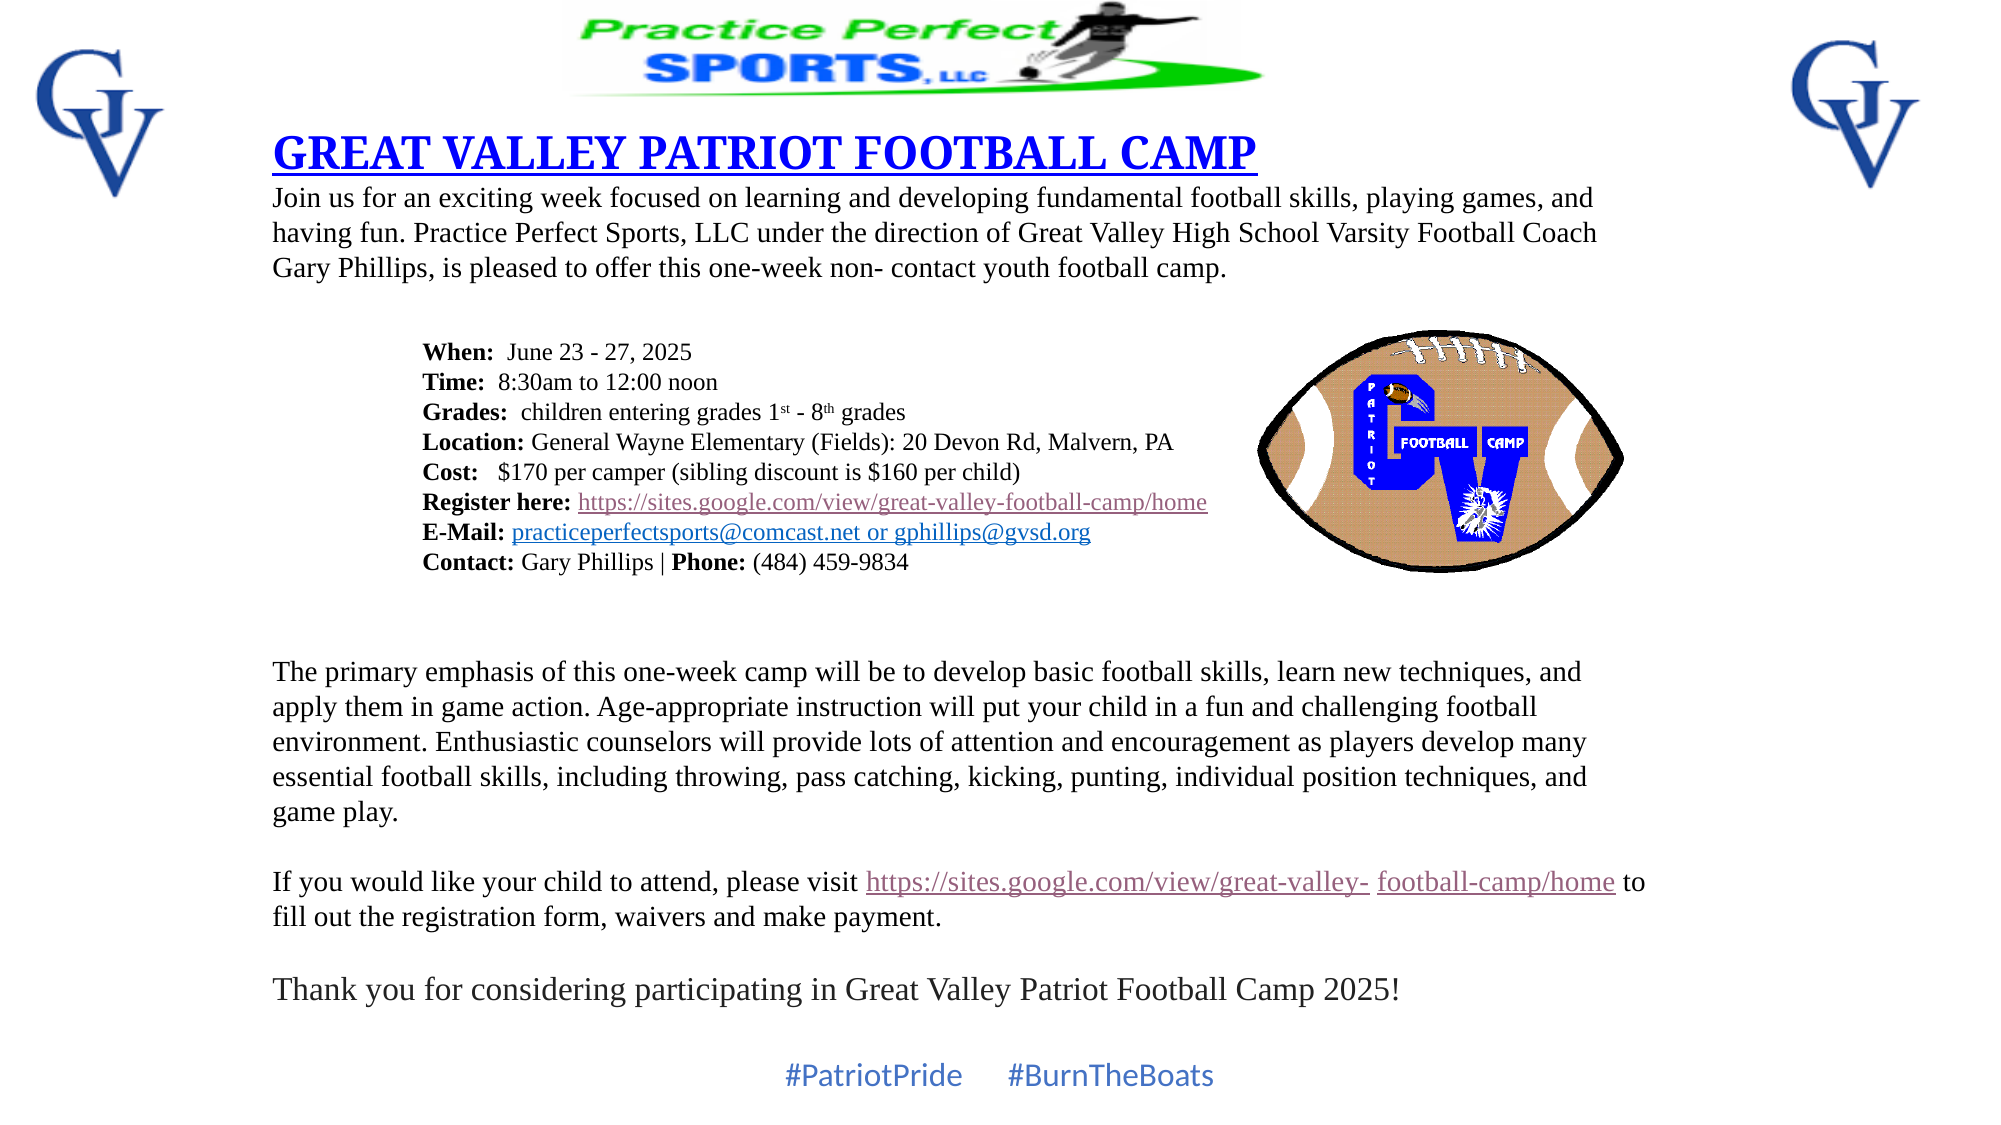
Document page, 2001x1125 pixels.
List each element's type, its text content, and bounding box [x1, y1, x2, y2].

text_box GREAT VALLEY PATRIOT FOOTBALL CAMP Join us for an exciting week focused on learning and developing fundamental football skills, playing games, and having fun. Practice Perfect Sports, LLC under the direction of Great Valley High School Varsity Football Coach Gary Phillips, is pleased to offer this one-week non- contact youth football camp. When: June 23 - 27, 2025 Time: 8:30am to 12:00 noon Grades: children entering grades 1st - 8th grades Location: General Wayne Elementary (Fields): 20 Devon Rd, Malvern, PA Cost: $170 per camper (sibling discount is $160 per child) Register here: https://sites.google.com/view/great-valley-football-camp/home E-Mail: practiceperfectsports@comcast.net or gphillips@gvsd.org Contact: Gary Phillips | Phone: (484) 459-9834 The primary emphasis of this one-week camp will be to develop basic football skills, learn new techniques, and apply them in game action. Age-appropriate instruction will put your child in a fun and challenging football environment. Enthusiastic counselors will provide lots of attention and encouragement as players develop many essential football skills, including throwing, pass catching, kicking, punting, individual position techniques, and game play. If you would like your child to attend, please visit https://sites.google.com/view/great-valley- football-camp/home to fill out the registration form, waivers and make payment. Thank you for considering participating in Great Valley Patriot Football Camp 2025! [257, 48, 1665, 1015]
picture [0, 34, 188, 223]
picture [1755, 25, 1944, 213]
picture [1245, 318, 1635, 586]
footer #PatriotPride #BurnTheBoats [662, 1042, 1338, 1103]
picture [471, 0, 1338, 107]
